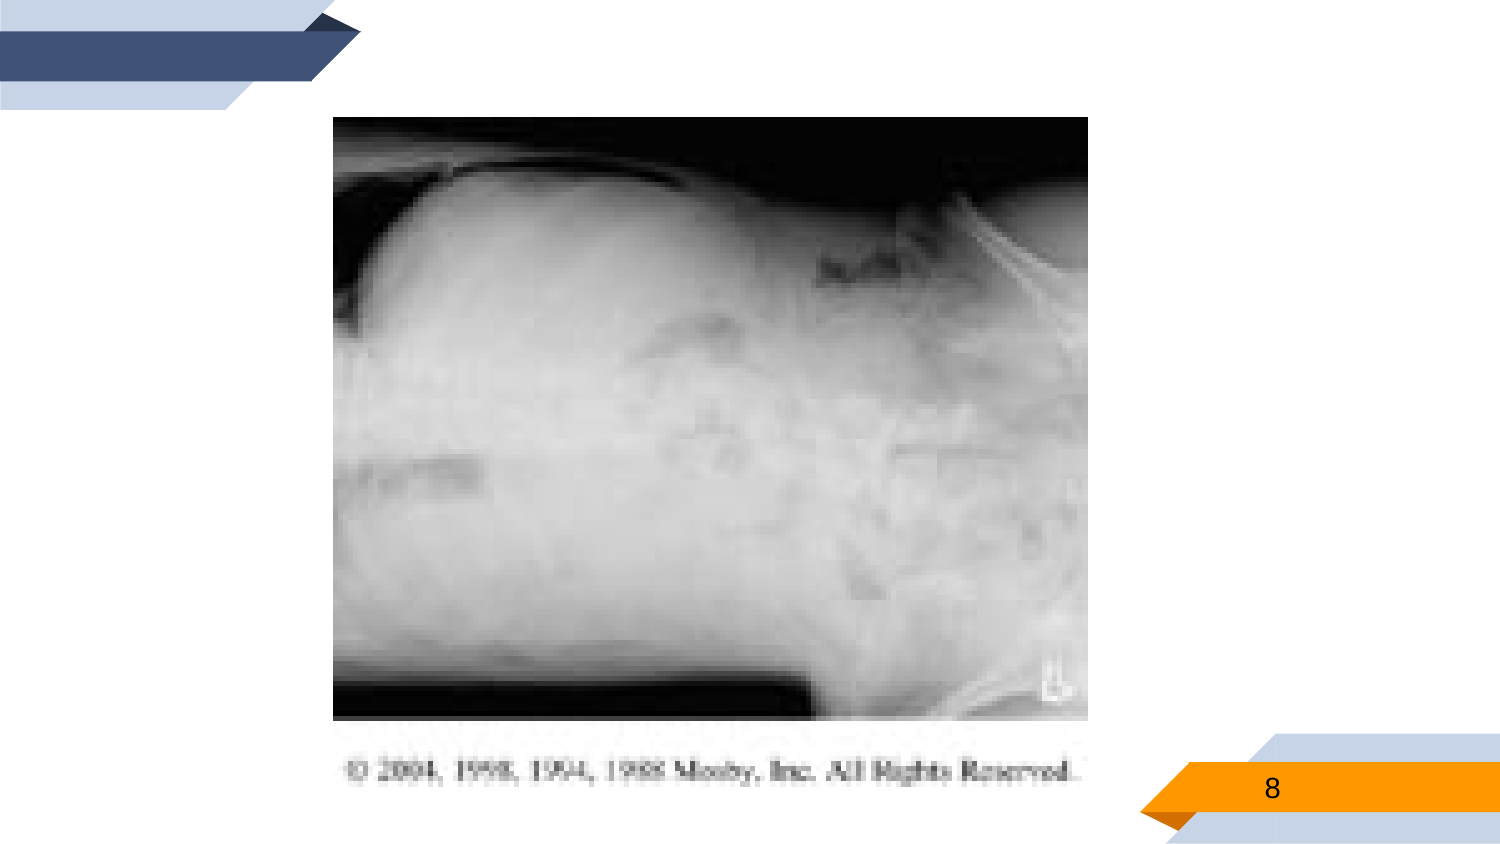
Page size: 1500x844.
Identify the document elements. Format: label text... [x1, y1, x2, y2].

slide_number 8 [1249, 760, 1494, 813]
picture [332, 116, 1089, 787]
